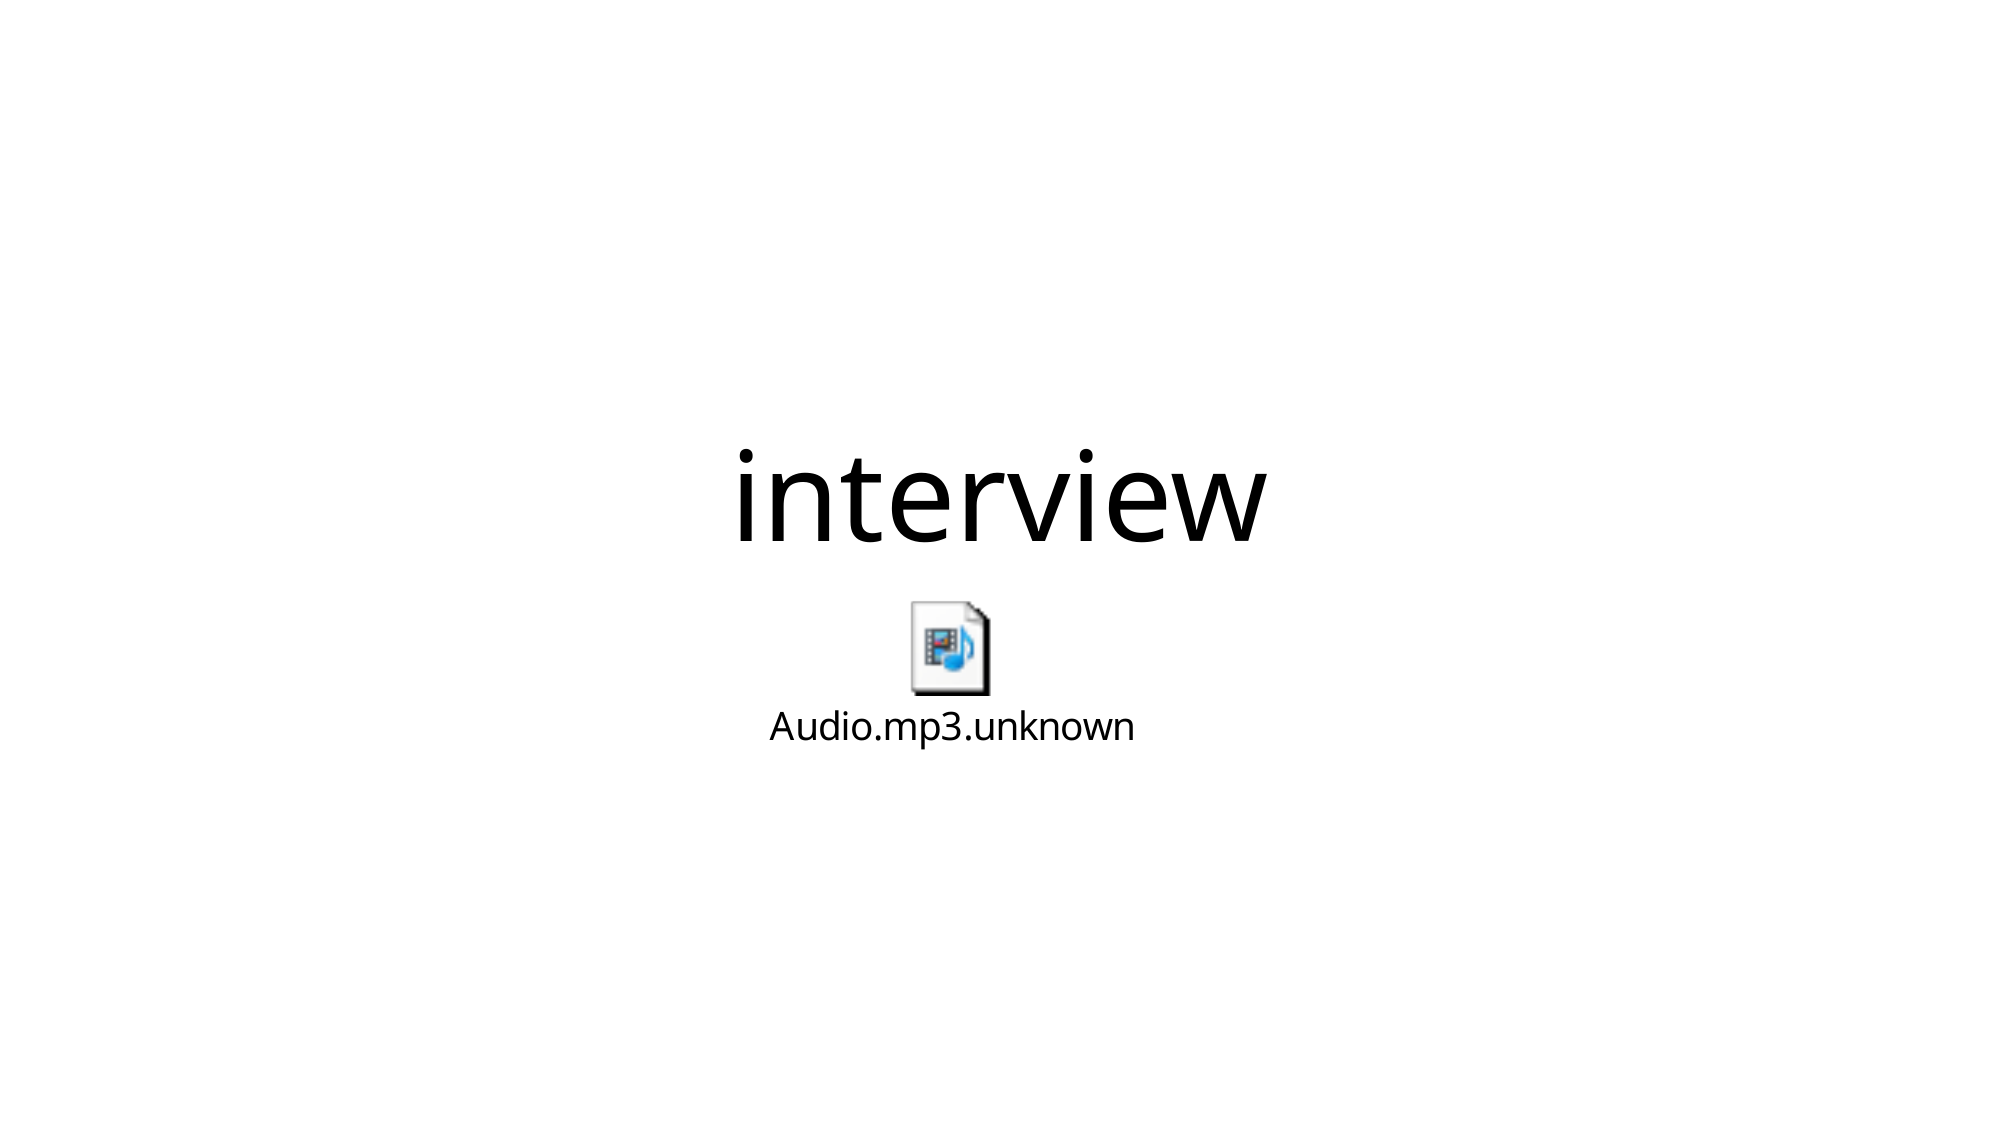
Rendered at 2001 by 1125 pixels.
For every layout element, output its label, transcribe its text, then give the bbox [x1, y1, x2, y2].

title interview [249, 184, 1750, 576]
subtitle [249, 590, 1750, 863]
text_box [725, 590, 1178, 764]
